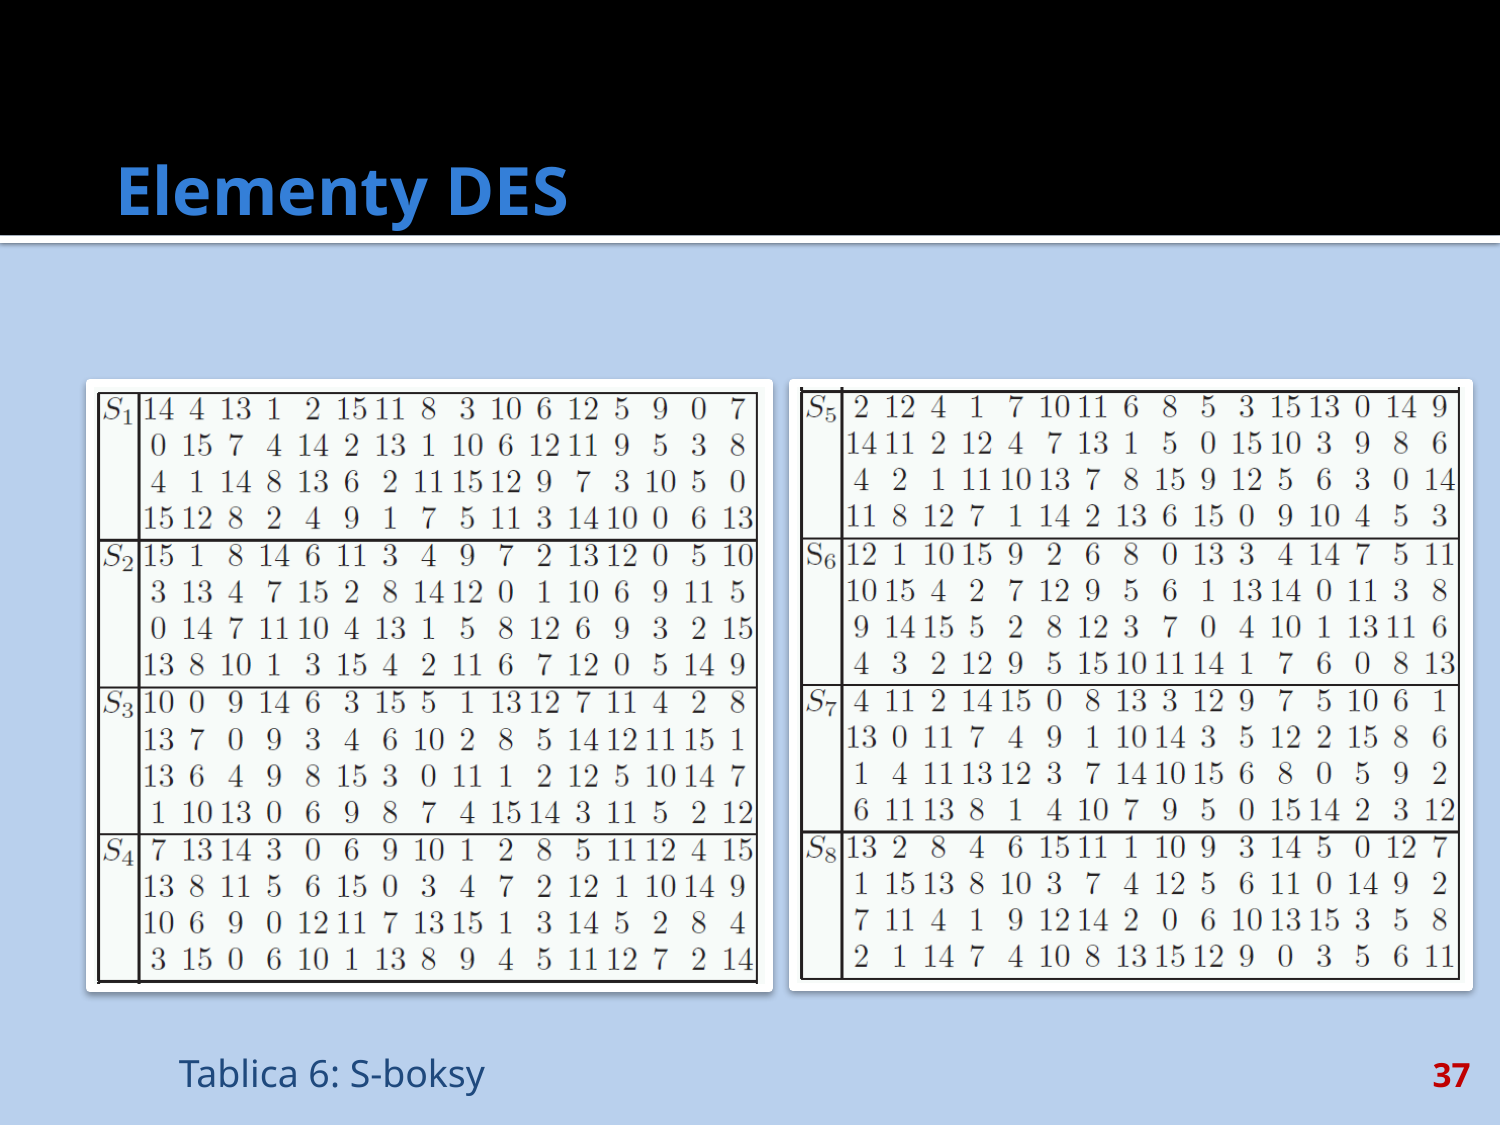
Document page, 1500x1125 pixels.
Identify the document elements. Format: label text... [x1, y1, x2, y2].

picture [93, 386, 765, 985]
title Elementy DES [100, 103, 1486, 274]
text_box Tablica 6: S-boksy [164, 1042, 1372, 1103]
picture [796, 386, 1465, 983]
